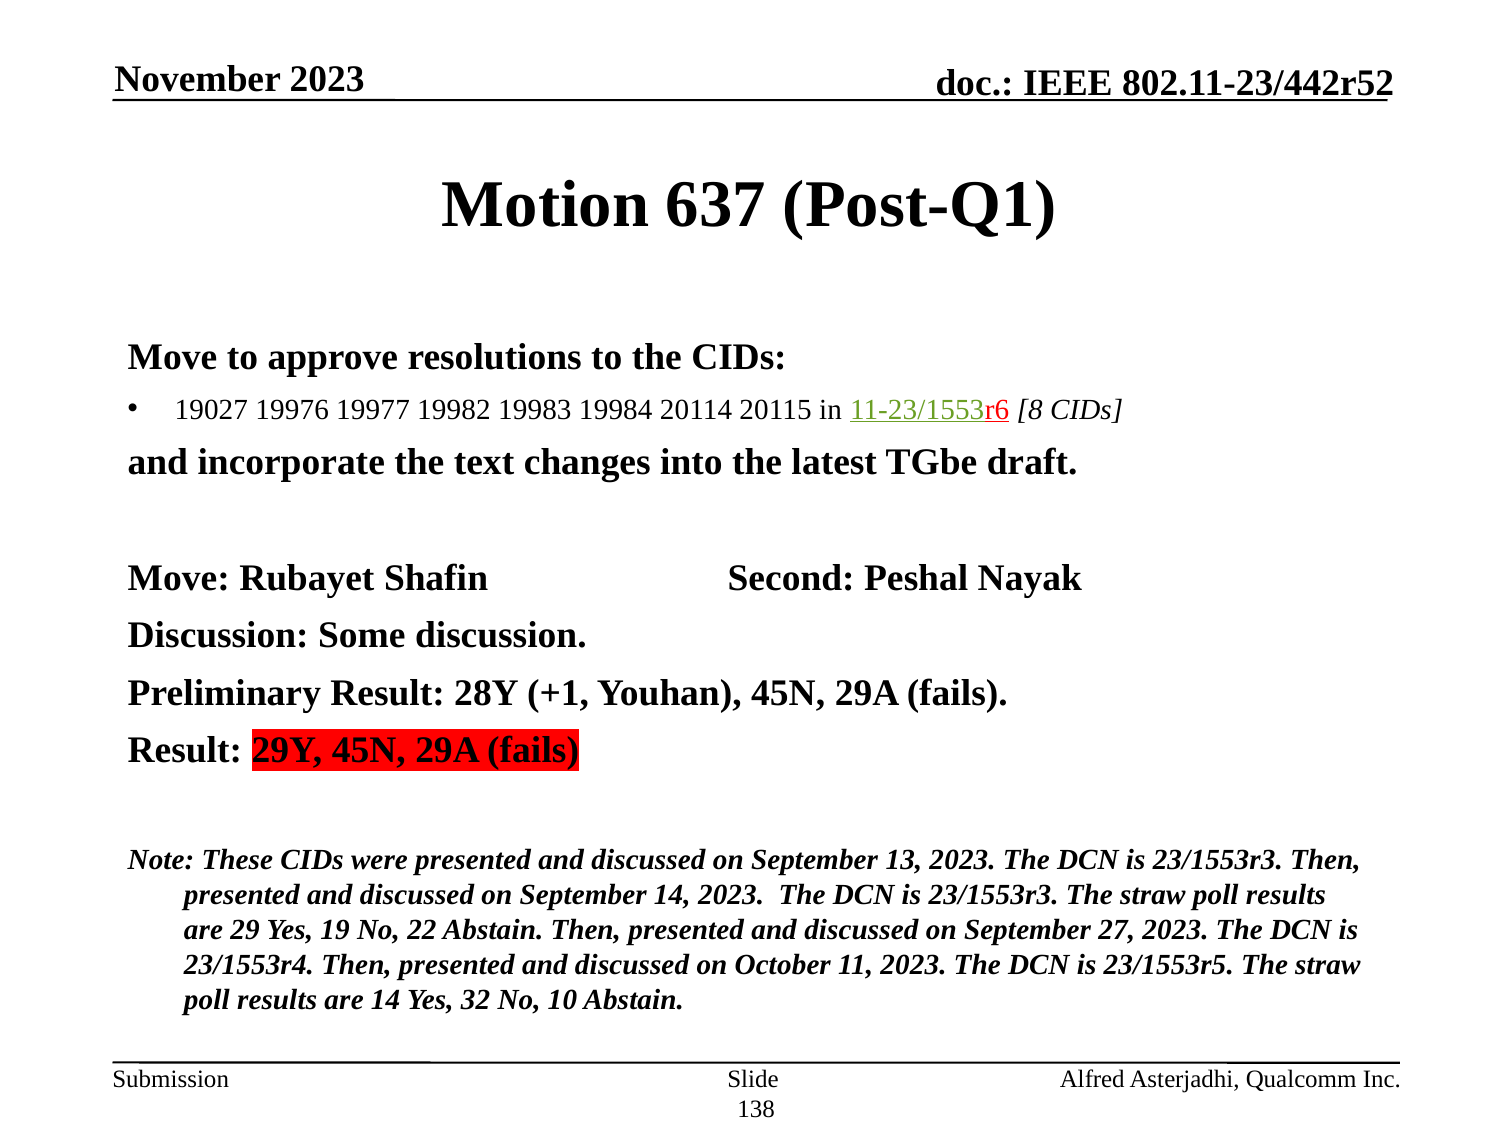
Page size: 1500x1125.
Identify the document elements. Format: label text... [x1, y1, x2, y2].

slide_number Slide 138 [712, 1061, 800, 1123]
title Motion 637 (Post-Q1) [112, 112, 1388, 288]
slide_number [114, 54, 423, 100]
list Move to approve resolutions to the CIDs: 19027 19976 19977 19982 19983 19984 20114 20115 in 11-23/1553r6 [8 CIDs] and incorporate the text changes into the latest TGbe draft. Move: Rubayet Shafin Second: Peshal Nayak Discussion: Some discussion. Preliminary Result: 28Y (+1, Youhan), 45N, 29A (fails). Result: 29Y, 45N, 29A (fails) Note: These CIDs were presented and discussed on September 13, 2023. The DCN is 23/1553r3. Then, presented and discussed on September 14, 2023. The DCN is 23/1553r3. The straw poll results are 29 Yes, 19 No, 22 Abstain. Then, presented and discussed on September 27, 2023. The DCN is 23/1553r4. Then, presented and discussed on October 11, 2023. The DCN is 23/1553r5. The straw poll results are 14 Yes, 32 No, 10 Abstain. [112, 324, 1388, 1000]
footer Alfred Asterjadhi, Qualcomm Inc. [878, 1061, 1402, 1093]
